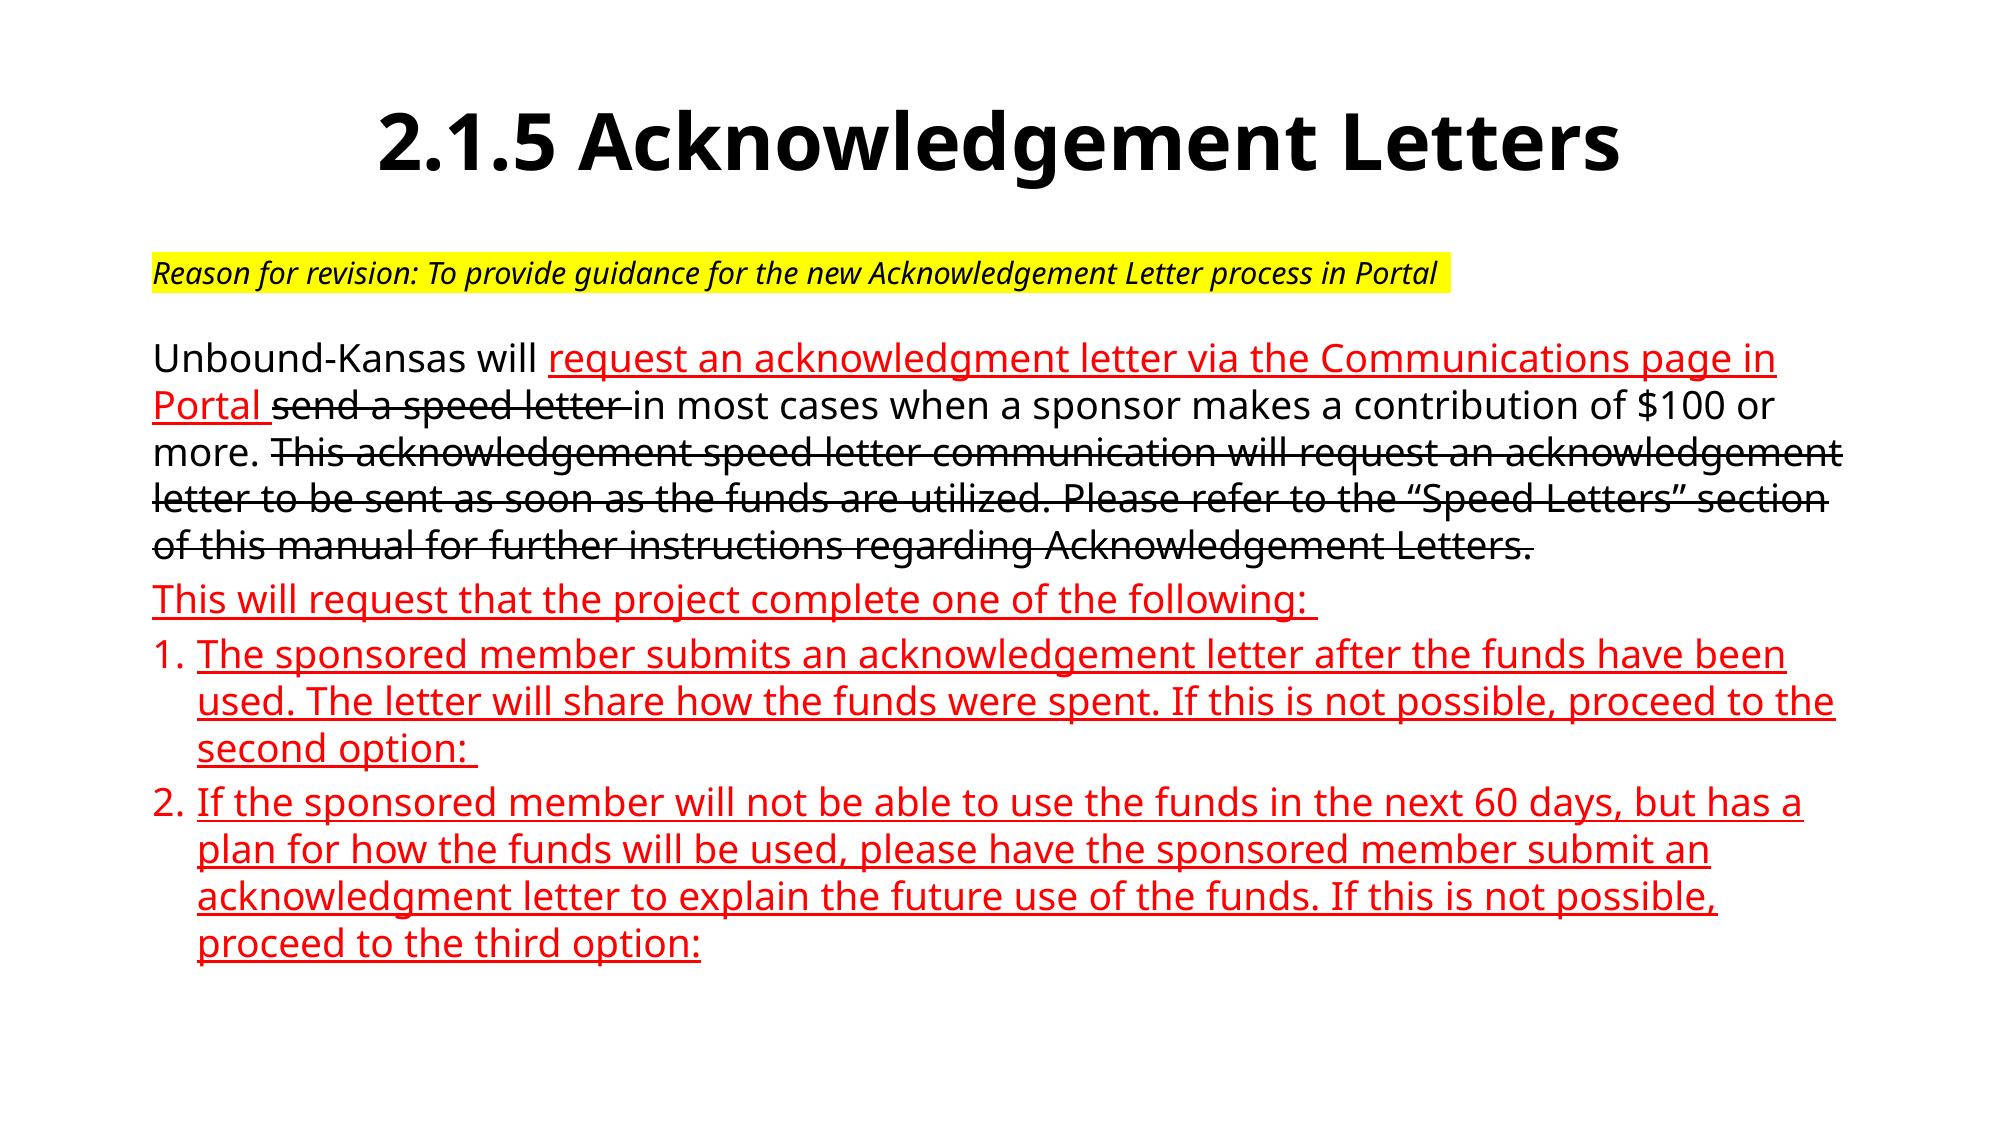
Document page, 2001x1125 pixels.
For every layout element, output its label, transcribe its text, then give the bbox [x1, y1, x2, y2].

list Reason for revision: To provide guidance for the new Acknowledgement Letter process in Portal Unbound-Kansas will request an acknowledgment letter via the Communications page in Portal send a speed letter in most cases when a sponsor makes a contribution of $100 or more. This acknowledgement speed letter communication will request an acknowledgement letter to be sent as soon as the funds are utilized. Please refer to the “Speed Letters” section of this manual for further instructions regarding Acknowledgement Letters. This will request that the project complete one of the following: The sponsored member submits an acknowledgement letter after the funds have been used. The letter will share how the funds were spent. If this is not possible, proceed to the second option: If the sponsored member will not be able to use the funds in the next 60 days, but has a plan for how the funds will be used, please have the sponsored member submit an acknowledgment letter to explain the future use of the funds. If this is not possible, proceed to the third option: [137, 246, 1863, 1014]
title 2.1.5 Acknowledgement Letters [99, 45, 1900, 233]
